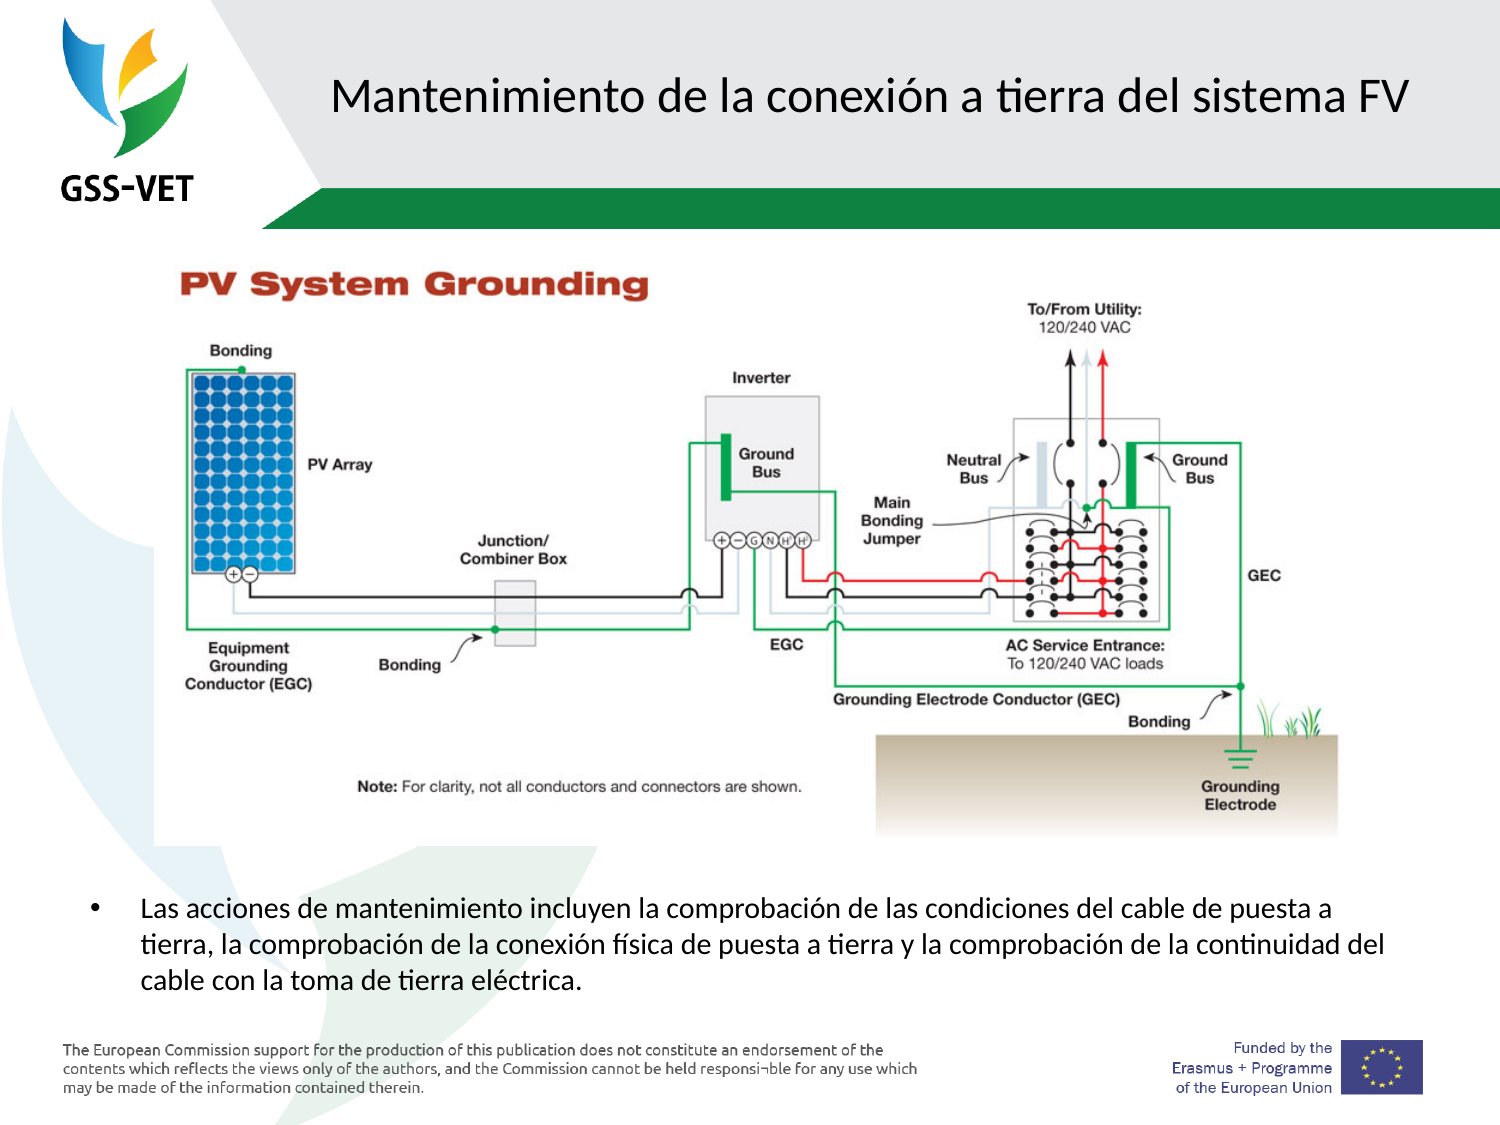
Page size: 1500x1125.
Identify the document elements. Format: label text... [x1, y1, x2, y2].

picture [0, 0, 1500, 1125]
list Las acciones de mantenimiento incluyen la comprobación de las condiciones del cable de puesta a tierra, la comprobación de la conexión física de puesta a tierra y la comprobación de la continuidad del cable con la toma de tierra eléctrica. [75, 881, 1425, 1005]
title Mantenimiento de la conexión a tierra del sistema FV [253, 0, 1425, 185]
